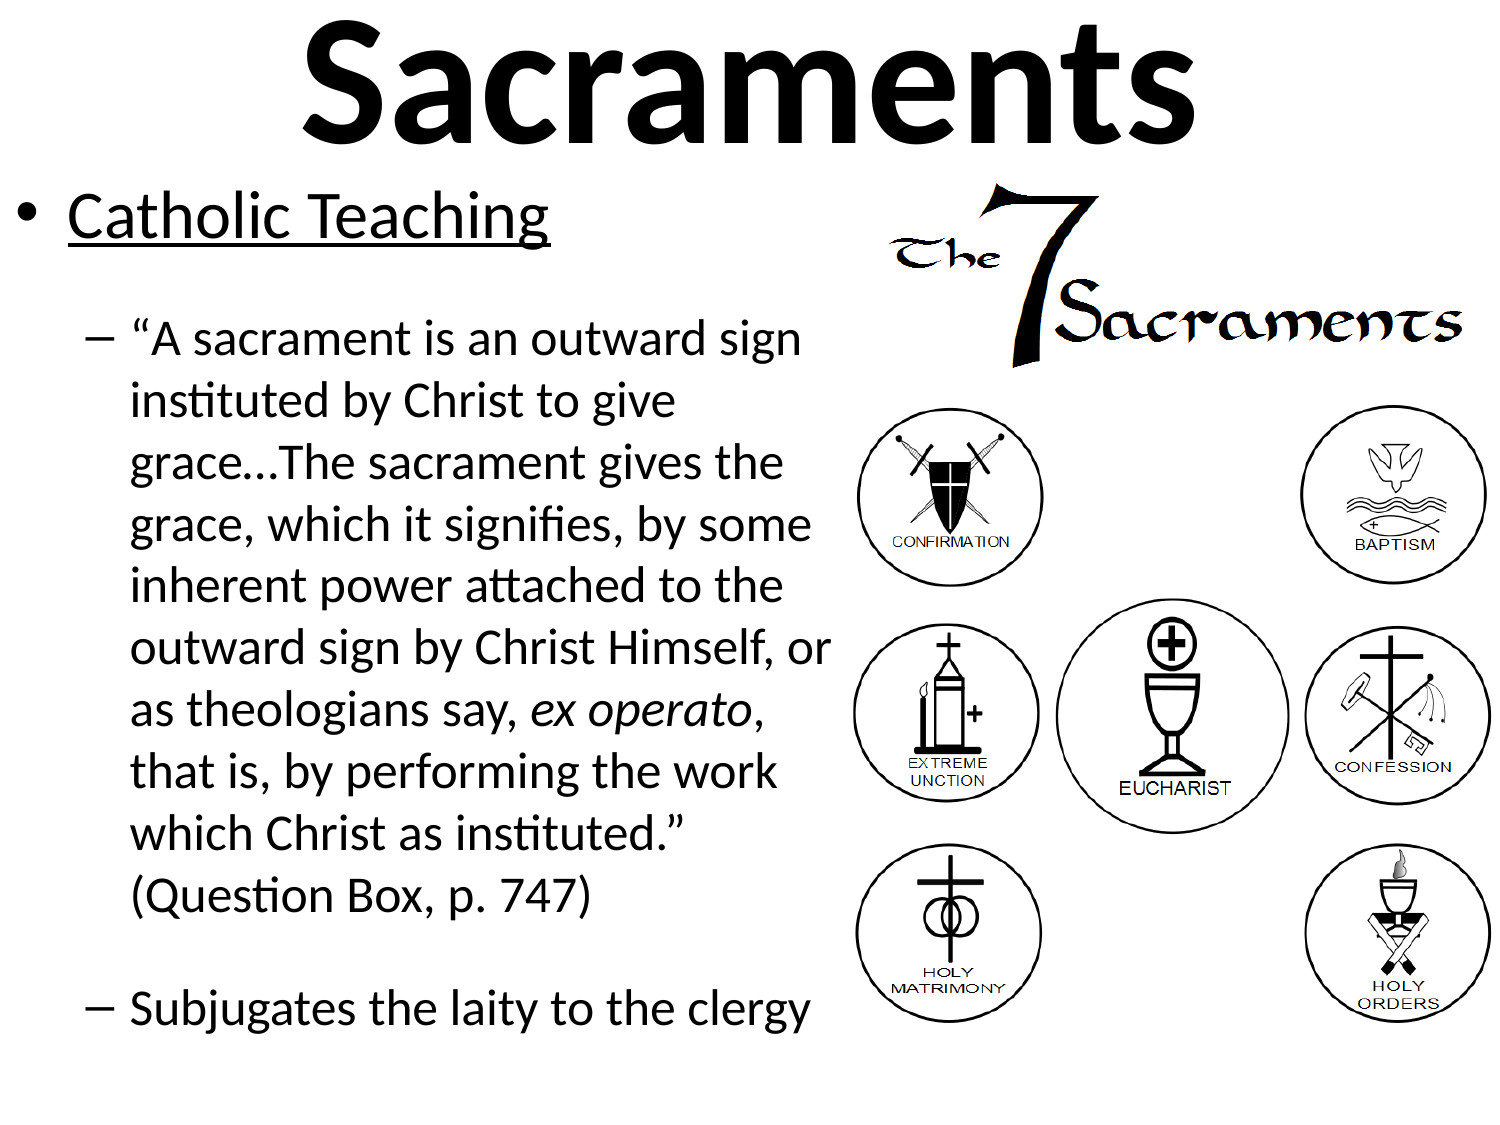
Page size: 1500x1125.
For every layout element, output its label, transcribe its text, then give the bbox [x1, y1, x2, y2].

title Sacraments [0, 0, 1500, 138]
picture [837, 149, 1500, 1124]
list Catholic Teaching “A sacrament is an outward sign instituted by Christ to give grace…The sacrament gives the grace, which it signifies, by some inherent power attached to the outward sign by Christ Himself, or as theologians say, ex operato, that is, by performing the work which Christ as instituted.” (Question Box, p. 747) Subjugates the laity to the clergy [0, 162, 832, 1125]
